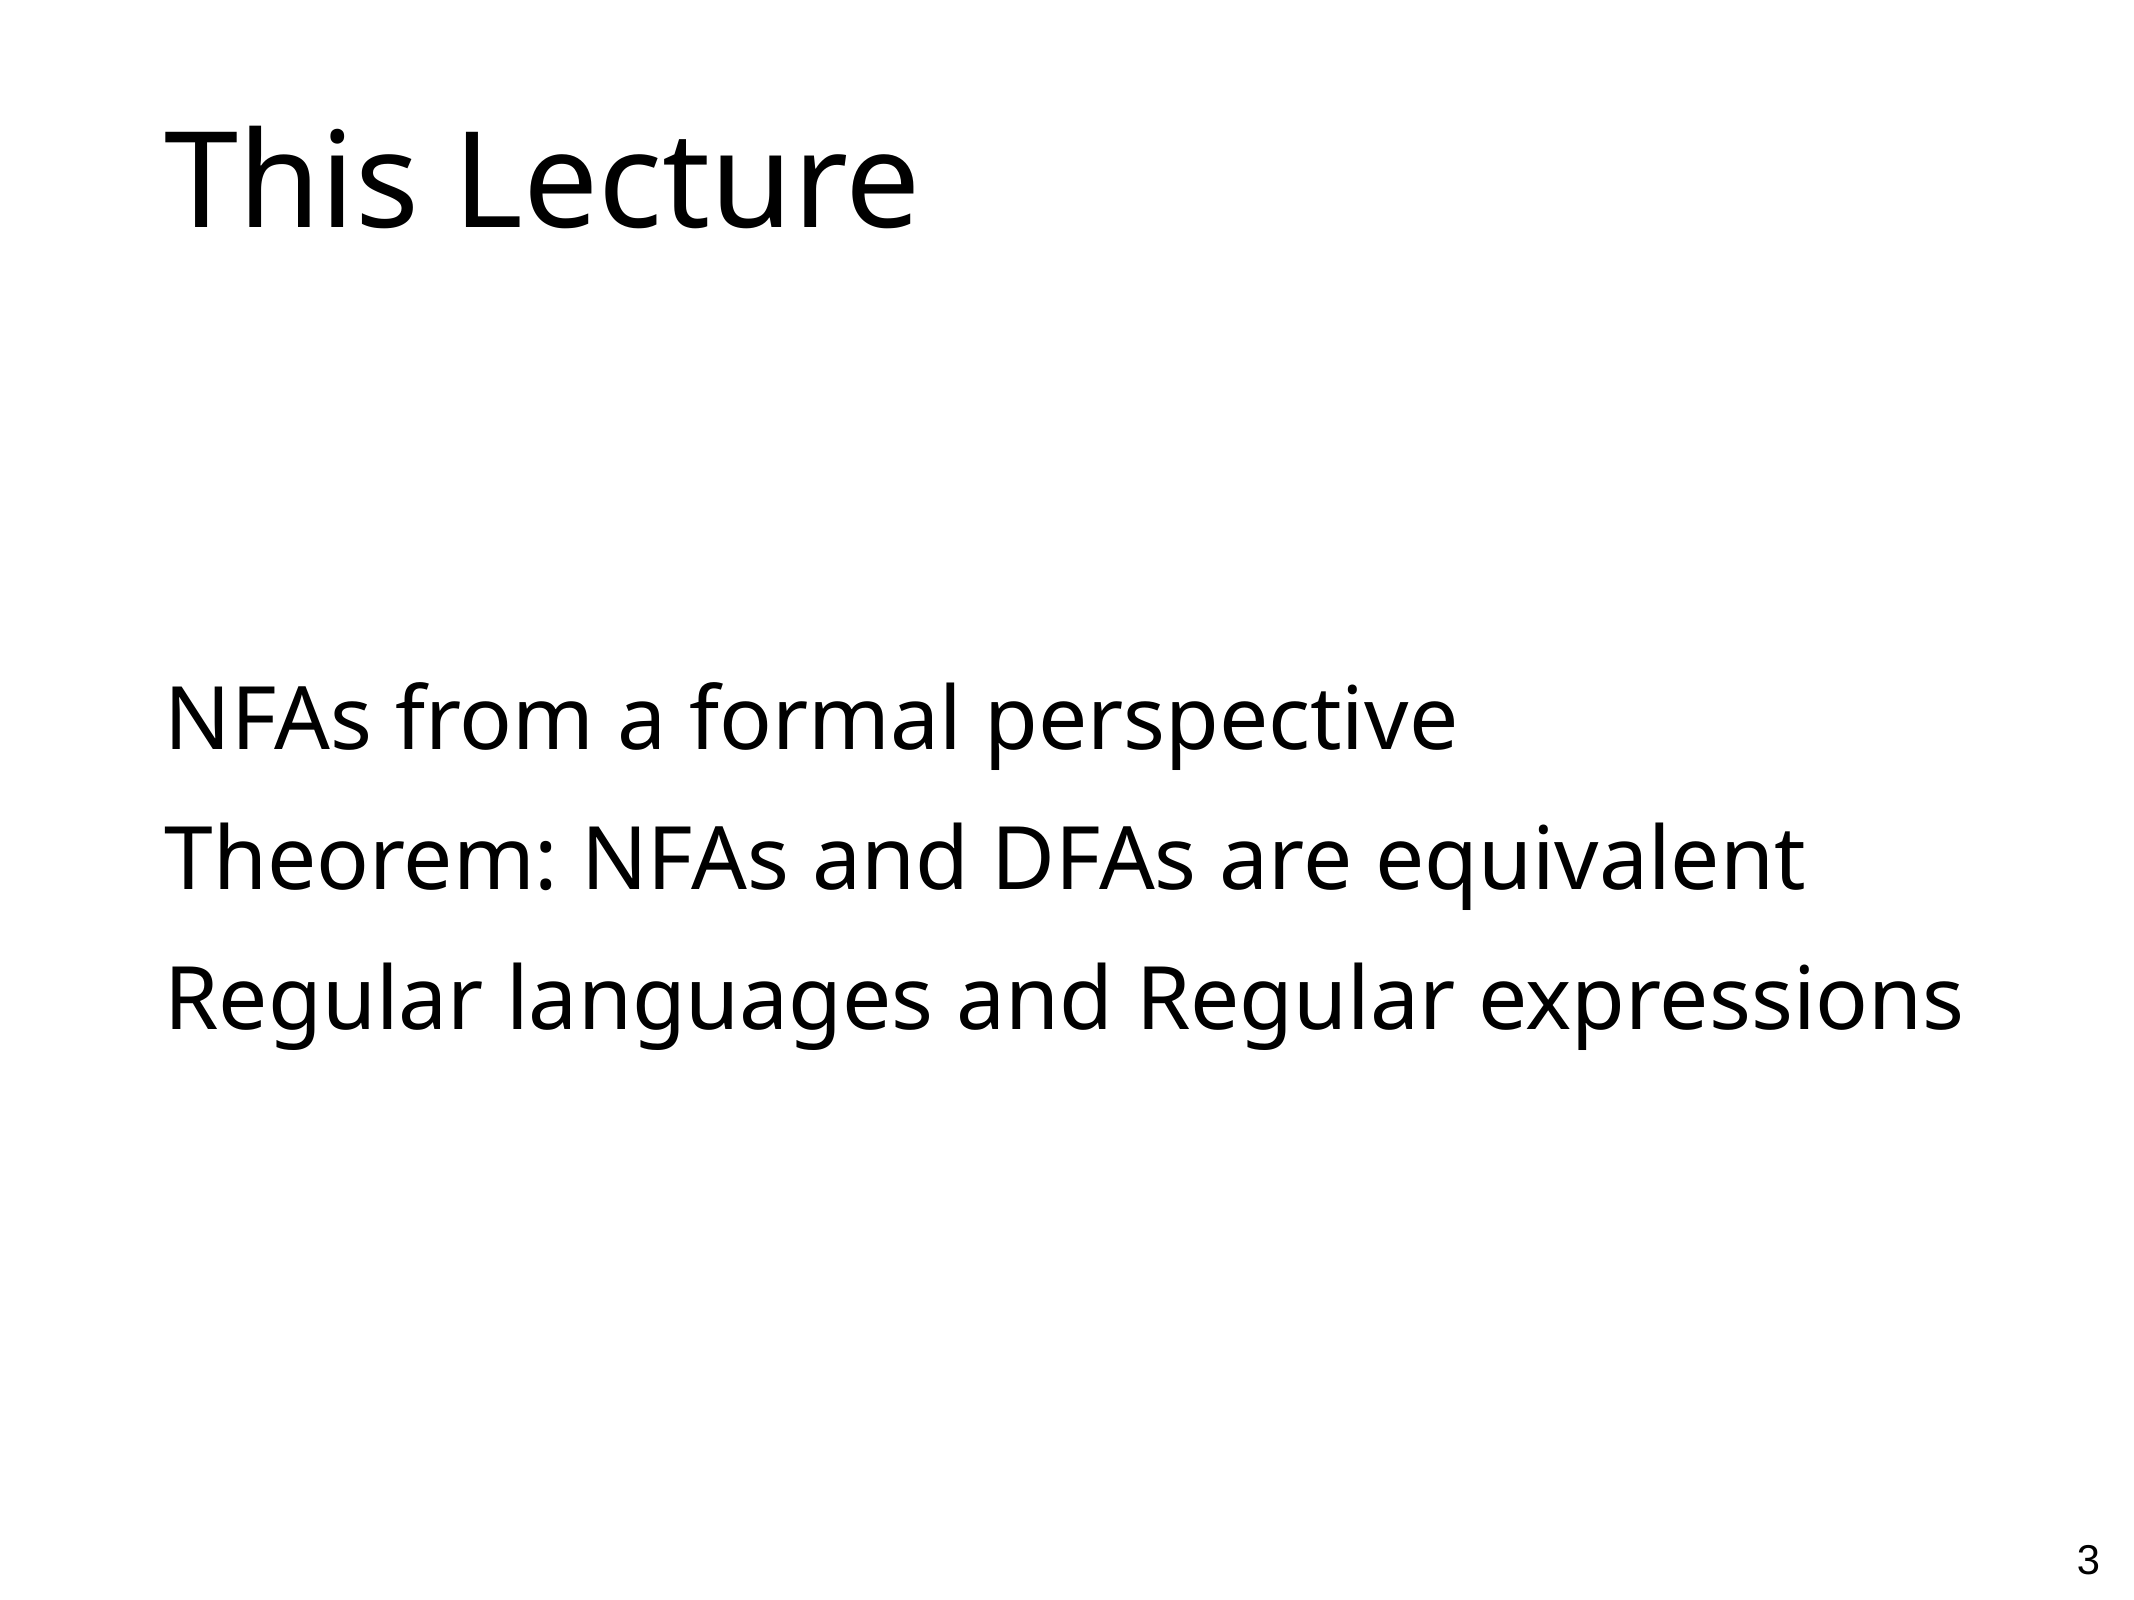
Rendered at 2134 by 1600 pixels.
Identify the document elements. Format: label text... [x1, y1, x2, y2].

title This Lecture [155, 0, 1978, 352]
list NFAs from a formal perspective Theorem: NFAs and DFAs are equivalent Regular languages and Regular expressions [155, 427, 1978, 1460]
slide_number 3 [2067, 1524, 2111, 1593]
